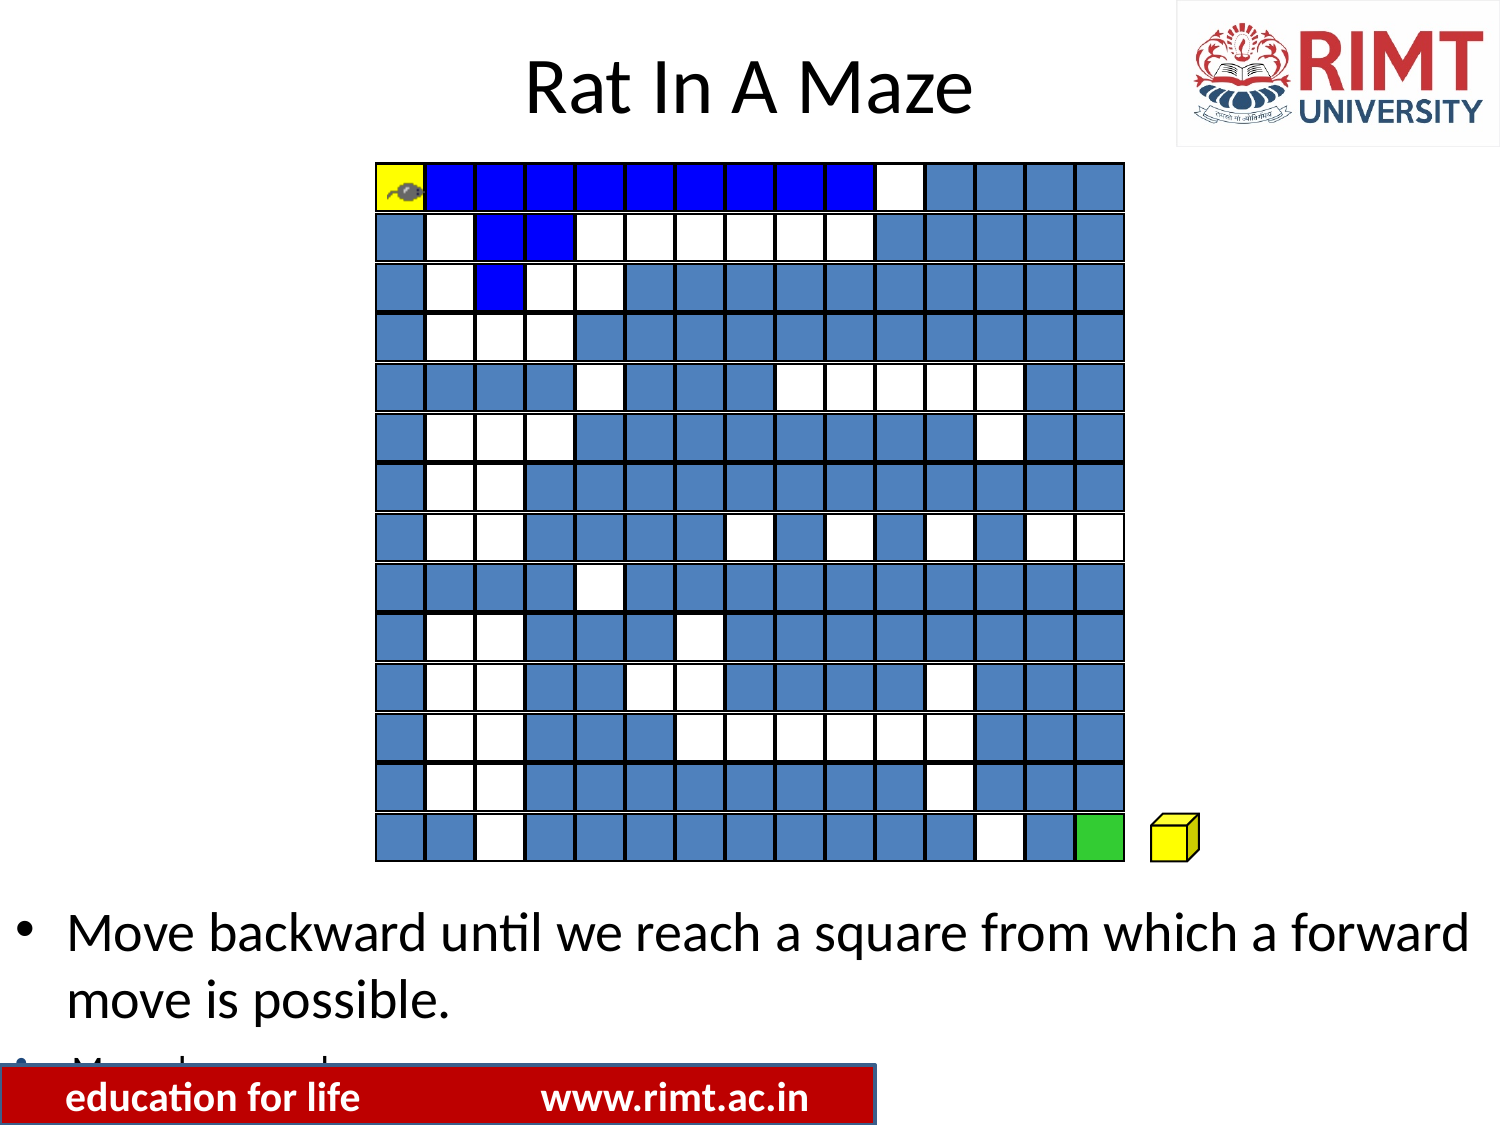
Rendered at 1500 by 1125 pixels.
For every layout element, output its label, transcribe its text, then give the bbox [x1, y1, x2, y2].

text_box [475, 163, 525, 213]
text_box [1076, 313, 1124, 362]
text_box [826, 163, 874, 212]
list Move backward until we reach a square from which a forward move is possible. [0, 887, 1488, 1037]
text_box [1026, 263, 1074, 312]
text_box [976, 663, 1024, 712]
text_box [376, 363, 424, 412]
text_box [876, 363, 924, 412]
text_box [876, 663, 924, 712]
text_box [726, 613, 774, 662]
text_box [576, 413, 624, 462]
text_box [876, 813, 924, 862]
text_box [626, 513, 674, 562]
text_box [976, 463, 1024, 512]
text_box [826, 513, 874, 562]
text_box [676, 513, 724, 562]
text_box [776, 713, 824, 762]
text_box [476, 713, 524, 762]
text_box [826, 263, 874, 312]
text_box [976, 713, 1024, 762]
text_box [676, 763, 724, 812]
text_box [876, 263, 924, 312]
text_box [1026, 363, 1074, 412]
text_box [826, 763, 874, 812]
text_box [376, 220, 424, 262]
text_box [926, 613, 974, 662]
text_box [576, 513, 624, 562]
text_box [876, 513, 924, 562]
text_box [1026, 213, 1074, 262]
text_box [1076, 263, 1124, 312]
text_box [676, 663, 724, 712]
picture [1176, 0, 1500, 148]
text_box [626, 363, 674, 412]
text_box [476, 663, 524, 712]
text_box [726, 263, 774, 312]
title Rat In A Maze [112, 24, 1171, 138]
text_box [926, 813, 974, 862]
text_box [576, 613, 624, 662]
text_box [526, 271, 574, 312]
text_box education for life www.rimt.ac.in [0, 1063, 877, 1125]
text_box [376, 413, 424, 462]
text_box [1026, 613, 1074, 662]
text_box [876, 163, 924, 212]
text_box [426, 463, 474, 512]
text_box [626, 313, 674, 362]
text_box [676, 213, 724, 262]
text_box [726, 563, 774, 612]
text_box [476, 413, 524, 462]
text_box [726, 513, 774, 562]
text_box [876, 313, 924, 362]
text_box [476, 313, 524, 362]
text_box [526, 613, 574, 662]
text_box [826, 313, 874, 362]
text_box [776, 163, 824, 212]
text_box [426, 313, 474, 362]
text_box [926, 363, 974, 412]
text_box [826, 663, 874, 712]
text_box [926, 313, 974, 362]
text_box [626, 413, 674, 462]
text_box [1026, 713, 1074, 762]
text_box [476, 463, 524, 512]
text_box [626, 263, 674, 312]
text_box [826, 813, 874, 862]
text_box [476, 363, 524, 412]
text_box [776, 313, 824, 362]
text_box [726, 363, 774, 412]
text_box [576, 363, 624, 412]
text_box [926, 263, 974, 312]
text_box [876, 213, 924, 262]
text_box [1076, 363, 1124, 412]
text_box [776, 613, 824, 662]
text_box [676, 163, 724, 212]
text_box [1026, 563, 1074, 612]
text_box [525, 163, 575, 213]
text_box [526, 713, 574, 762]
text_box [1076, 513, 1124, 562]
text_box [376, 713, 424, 762]
text_box [876, 613, 924, 662]
text_box [576, 763, 624, 812]
text_box [576, 713, 624, 762]
text_box [726, 413, 774, 462]
text_box [626, 463, 674, 512]
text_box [475, 221, 521, 263]
text_box [976, 813, 1024, 862]
text_box [926, 463, 974, 512]
text_box [726, 213, 774, 262]
text_box [876, 563, 924, 612]
text_box [1026, 513, 1074, 562]
text_box [676, 413, 724, 462]
text_box [1076, 563, 1124, 612]
text_box [626, 213, 674, 262]
text_box [1076, 213, 1124, 262]
text_box [926, 763, 974, 812]
text_box [776, 663, 824, 712]
text_box [726, 313, 774, 362]
text_box [526, 463, 574, 512]
text_box [476, 270, 524, 312]
text_box [676, 613, 724, 662]
text_box [876, 713, 924, 762]
text_box Move downward. [0, 1037, 1488, 1100]
text_box [1076, 663, 1124, 712]
text_box [526, 363, 574, 412]
text_box [426, 413, 474, 462]
text_box [876, 413, 924, 462]
text_box [426, 263, 474, 312]
text_box [676, 813, 724, 862]
text_box [426, 813, 474, 862]
text_box [526, 563, 574, 612]
text_box [976, 313, 1024, 362]
text_box [776, 563, 824, 612]
text_box [1026, 663, 1074, 712]
text_box [1076, 413, 1124, 462]
text_box [776, 263, 824, 312]
text_box [926, 413, 974, 462]
text_box [376, 813, 424, 862]
text_box [926, 213, 974, 262]
text_box [1151, 813, 1199, 862]
text_box [526, 763, 574, 812]
text_box [976, 363, 1024, 412]
text_box [626, 763, 674, 812]
text_box [1076, 763, 1124, 812]
text_box [776, 763, 824, 812]
text_box [726, 713, 774, 762]
text_box [1076, 813, 1124, 862]
text_box [1026, 313, 1074, 362]
text_box [580, 213, 624, 262]
text_box [476, 813, 524, 862]
text_box [926, 563, 974, 612]
text_box [676, 313, 724, 362]
text_box [376, 663, 424, 712]
text_box [976, 213, 1024, 262]
text_box [476, 763, 524, 812]
text_box [876, 763, 924, 812]
text_box [826, 613, 874, 662]
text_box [375, 163, 475, 213]
text_box [726, 463, 774, 512]
text_box [826, 713, 874, 762]
text_box [576, 263, 624, 312]
text_box [476, 563, 524, 612]
text_box [476, 613, 524, 662]
text_box [376, 613, 424, 662]
text_box [426, 663, 474, 712]
text_box [1076, 613, 1124, 662]
text_box [426, 513, 474, 562]
text_box [1076, 463, 1124, 512]
text_box [976, 263, 1024, 312]
text_box [426, 363, 474, 412]
text_box [826, 413, 874, 462]
text_box [776, 413, 824, 462]
text_box [976, 563, 1024, 612]
text_box [826, 463, 874, 512]
text_box [726, 163, 774, 212]
text_box [376, 313, 424, 362]
text_box [976, 613, 1024, 662]
text_box [776, 513, 824, 562]
text_box [626, 663, 674, 712]
text_box [776, 463, 824, 512]
text_box [976, 163, 1024, 212]
text_box [626, 813, 674, 862]
text_box [826, 363, 874, 412]
text_box [626, 713, 674, 762]
text_box [578, 163, 624, 212]
text_box [726, 763, 774, 812]
text_box [426, 563, 474, 612]
text_box [1026, 463, 1074, 512]
text_box [526, 513, 574, 562]
text_box [1026, 163, 1074, 212]
text_box [576, 463, 624, 512]
text_box [676, 713, 724, 762]
text_box [376, 763, 424, 812]
text_box [526, 313, 574, 362]
text_box [726, 813, 774, 862]
text_box [926, 163, 974, 212]
text_box [576, 663, 624, 712]
text_box [826, 213, 874, 262]
text_box [526, 663, 574, 712]
text_box [626, 613, 674, 662]
text_box [576, 563, 624, 612]
text_box [576, 313, 624, 362]
text_box [376, 463, 424, 512]
text_box [476, 513, 524, 562]
text_box [926, 713, 974, 762]
text_box [1076, 713, 1124, 762]
text_box [826, 563, 874, 612]
text_box [1076, 163, 1124, 212]
text_box [776, 813, 824, 862]
text_box [526, 813, 574, 862]
text_box [626, 163, 674, 212]
text_box [376, 513, 424, 562]
text_box [876, 463, 924, 512]
text_box [926, 513, 974, 562]
text_box [976, 413, 1024, 462]
text_box [426, 613, 474, 662]
text_box [526, 413, 574, 462]
text_box [976, 763, 1024, 812]
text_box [525, 218, 576, 262]
text_box [676, 563, 724, 612]
text_box [1026, 413, 1074, 462]
text_box [726, 663, 774, 712]
text_box [926, 663, 974, 712]
text_box [676, 363, 724, 412]
text_box [1026, 763, 1074, 812]
text_box [776, 213, 824, 262]
text_box [426, 763, 474, 812]
text_box [676, 263, 724, 312]
text_box [376, 563, 424, 612]
text_box [676, 463, 724, 512]
text_box [1026, 813, 1074, 862]
text_box [626, 563, 674, 612]
text_box [426, 221, 470, 262]
text_box [576, 813, 624, 862]
text_box [776, 363, 824, 412]
text_box [426, 713, 474, 762]
text_box [976, 513, 1024, 562]
text_box [376, 263, 424, 312]
